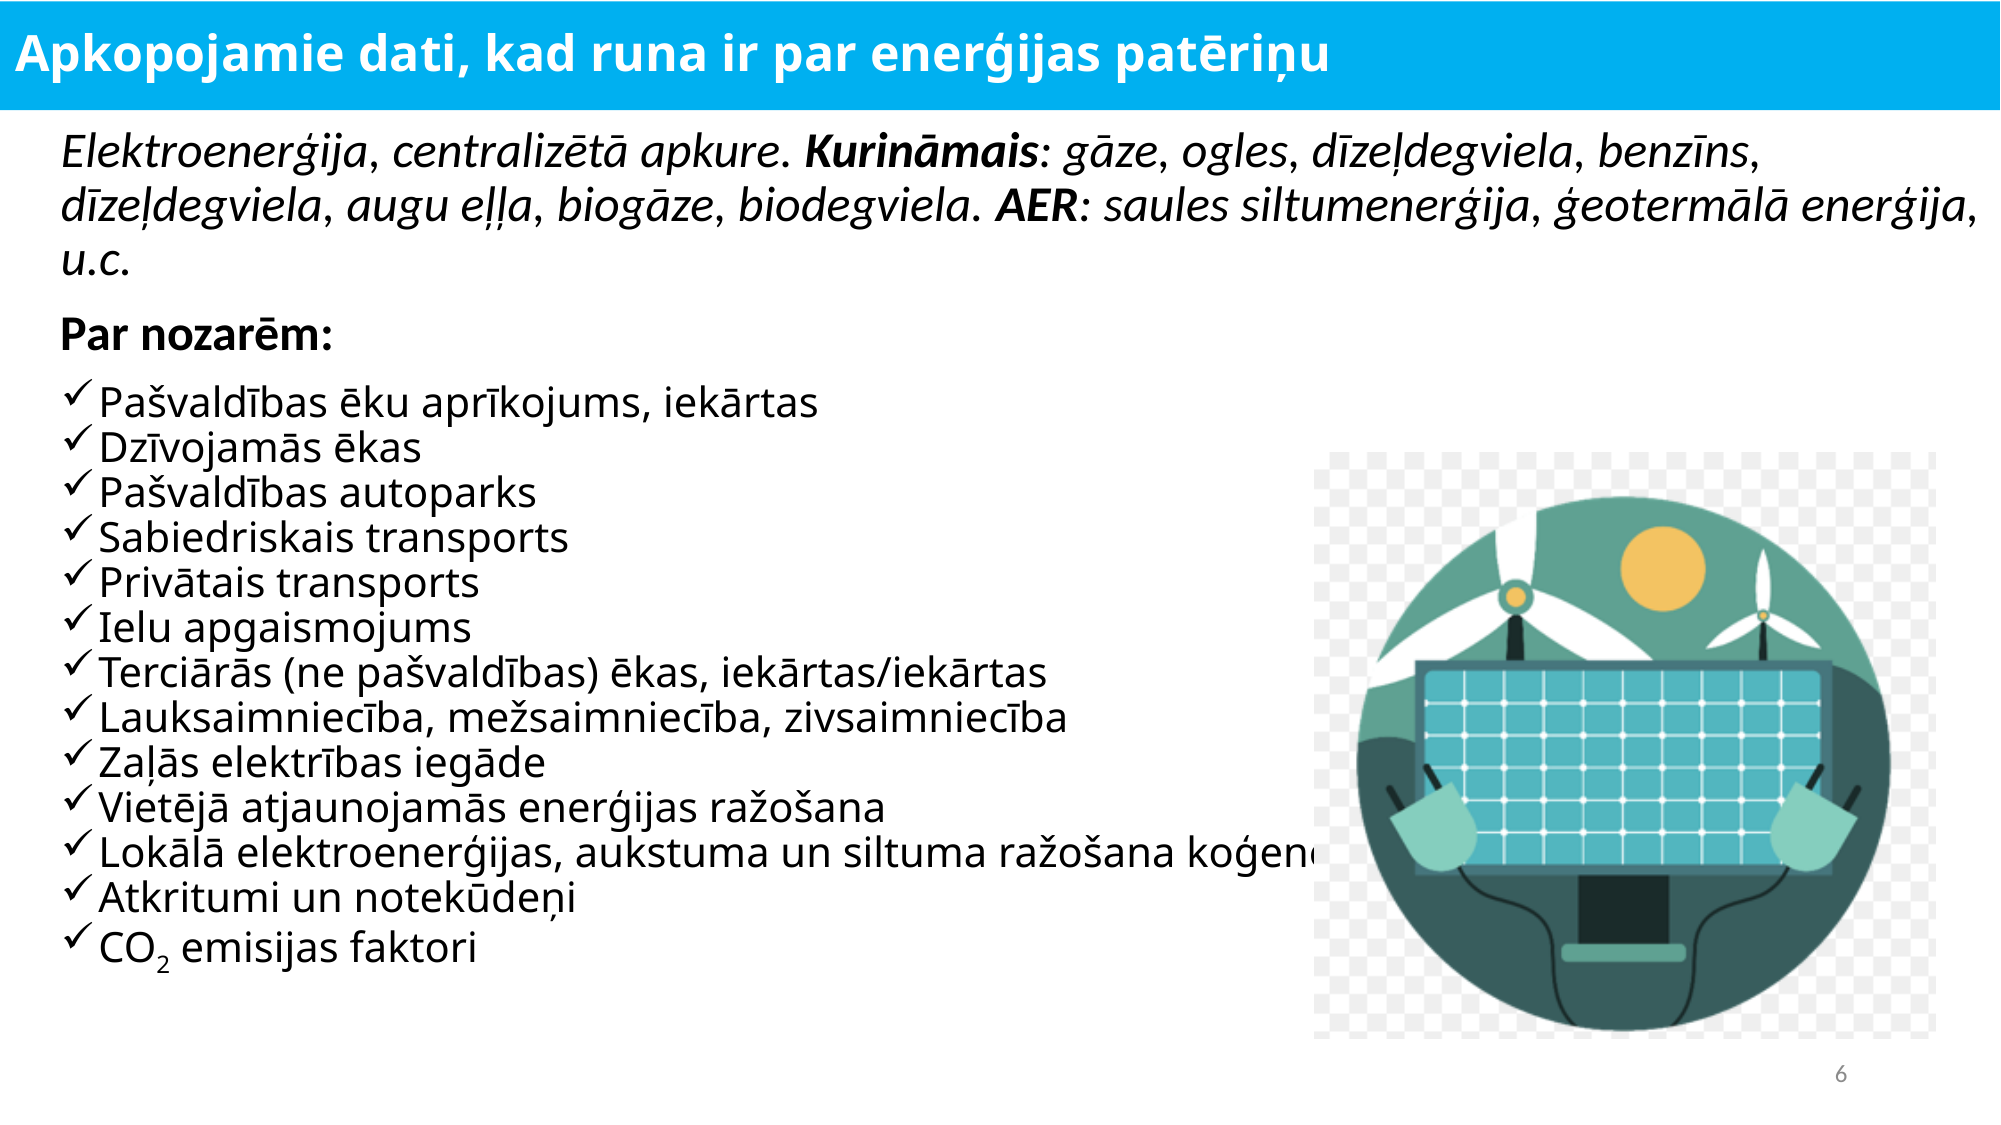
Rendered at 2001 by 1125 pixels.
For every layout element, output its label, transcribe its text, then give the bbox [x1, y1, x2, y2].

picture [1314, 452, 1936, 1039]
list Elektroenerģija, centralizētā apkure. Kurināmais: gāze, ogles, dīzeļdegviela, benzīns, dīzeļdegviela, augu eļļa, biogāze, biodegviela. AER: saules siltumenerģija, ģeotermālā enerģija, u.c. Par nozarēm: Pašvaldības ēku aprīkojums, iekārtas Dzīvojamās ēkas Pašvaldības autoparks Sabiedriskais transports Privātais transports Ielu apgaismojums Terciārās (ne pašvaldības) ēkas, iekārtas/iekārtas Lauksaimniecība, mežsaimniecība, zivsaimniecība Zaļās elektrības iegāde Vietējā atjaunojamās enerģijas ražošana Lokālā elektroenerģijas, aukstuma un siltuma ražošana koģenerācijas stacijās Atkritumi un notekūdeņi CO2 emisijas faktori [45, 116, 2000, 1094]
slide_number 6 [1412, 1042, 1863, 1103]
title Apkopojamie dati, kad runa ir par enerģijas patēriņu [0, 1, 2000, 111]
